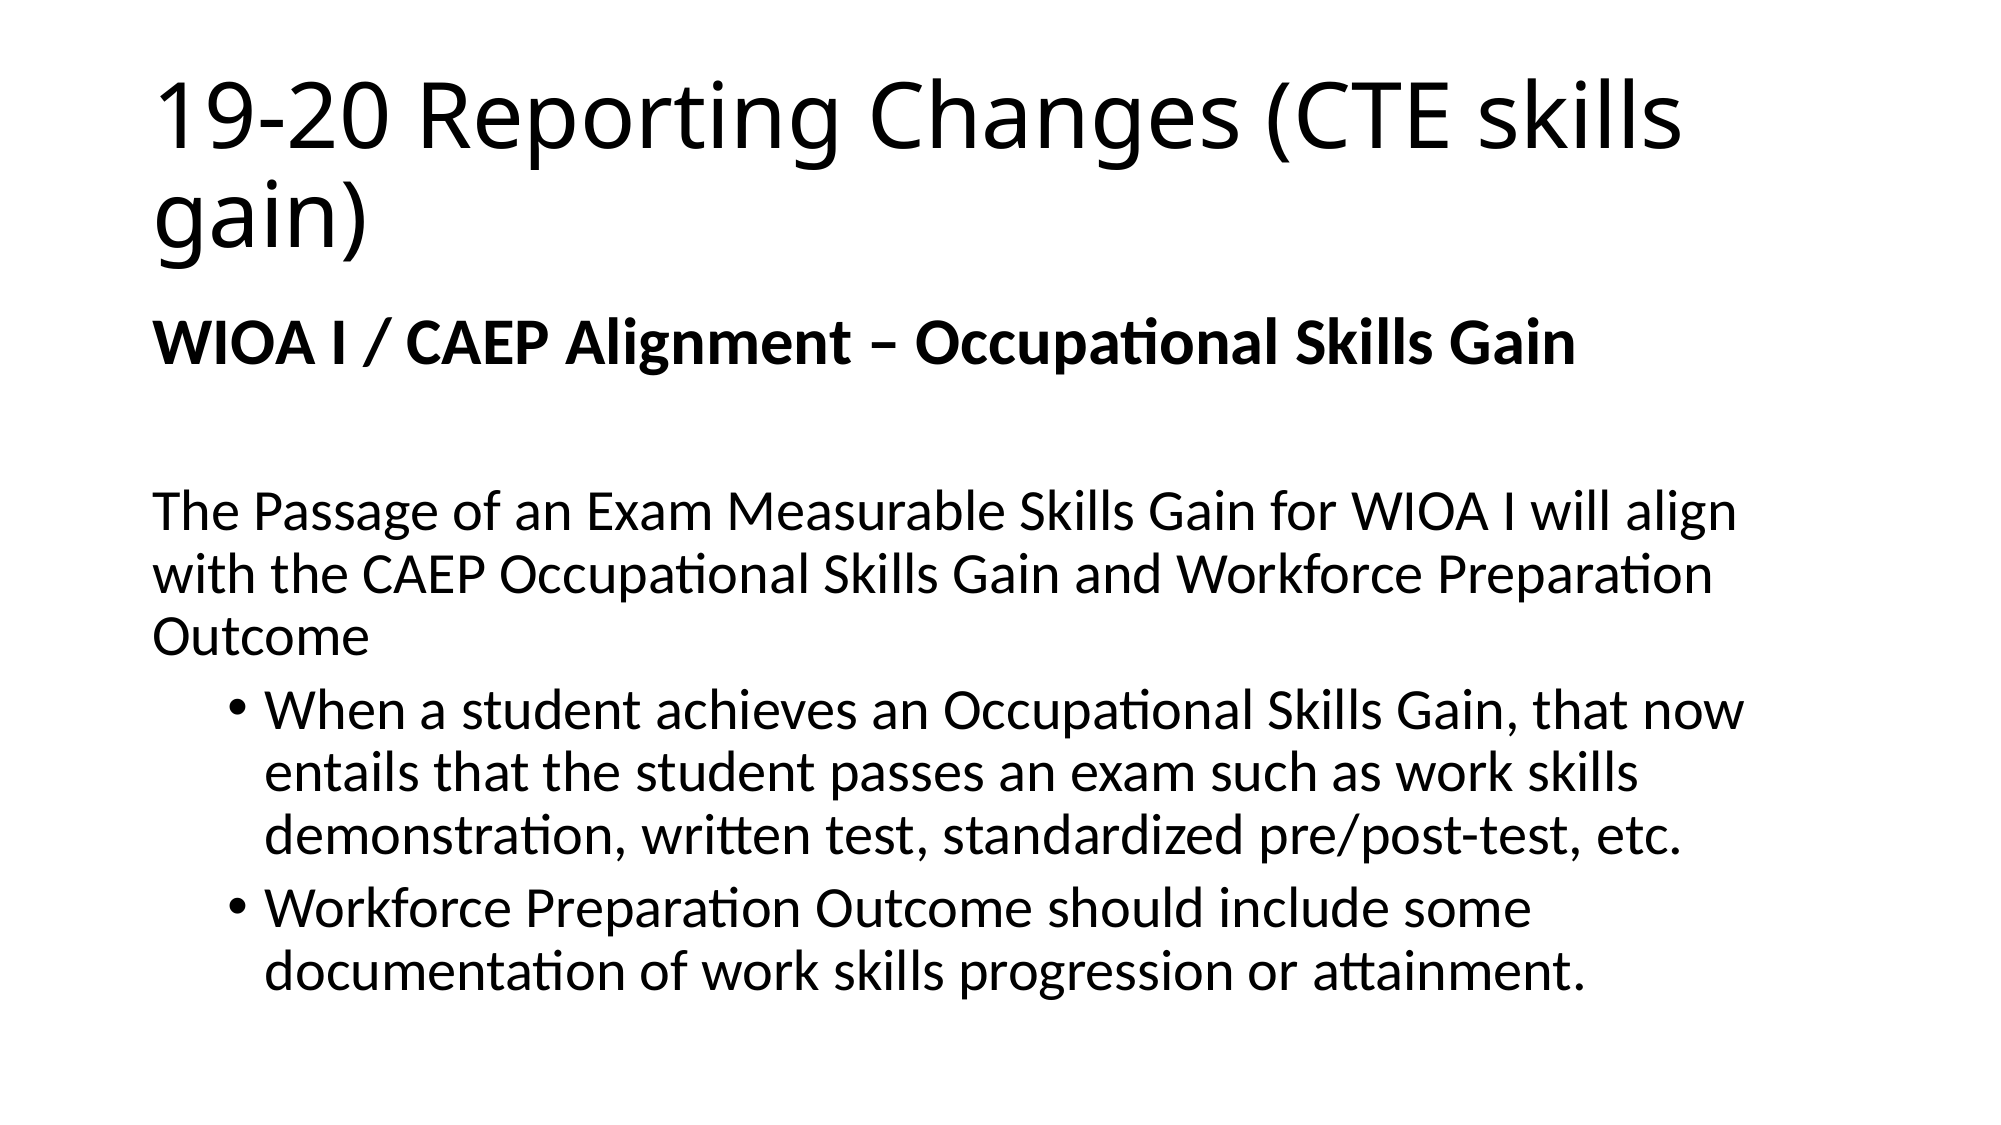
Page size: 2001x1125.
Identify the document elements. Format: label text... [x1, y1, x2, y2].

title 19-20 Reporting Changes (CTE skills gain) [137, 59, 1863, 278]
list WIOA I / CAEP Alignment – Occupational Skills Gain The Passage of an Exam Measurable Skills Gain for WIOA I will align with the CAEP Occupational Skills Gain and Workforce Preparation Outcome When a student achieves an Occupational Skills Gain, that now entails that the student passes an exam such as work skills demonstration, written test, standardized pre/post-test, etc. Workforce Preparation Outcome should include some documentation of work skills progression or attainment. [137, 299, 1863, 1066]
